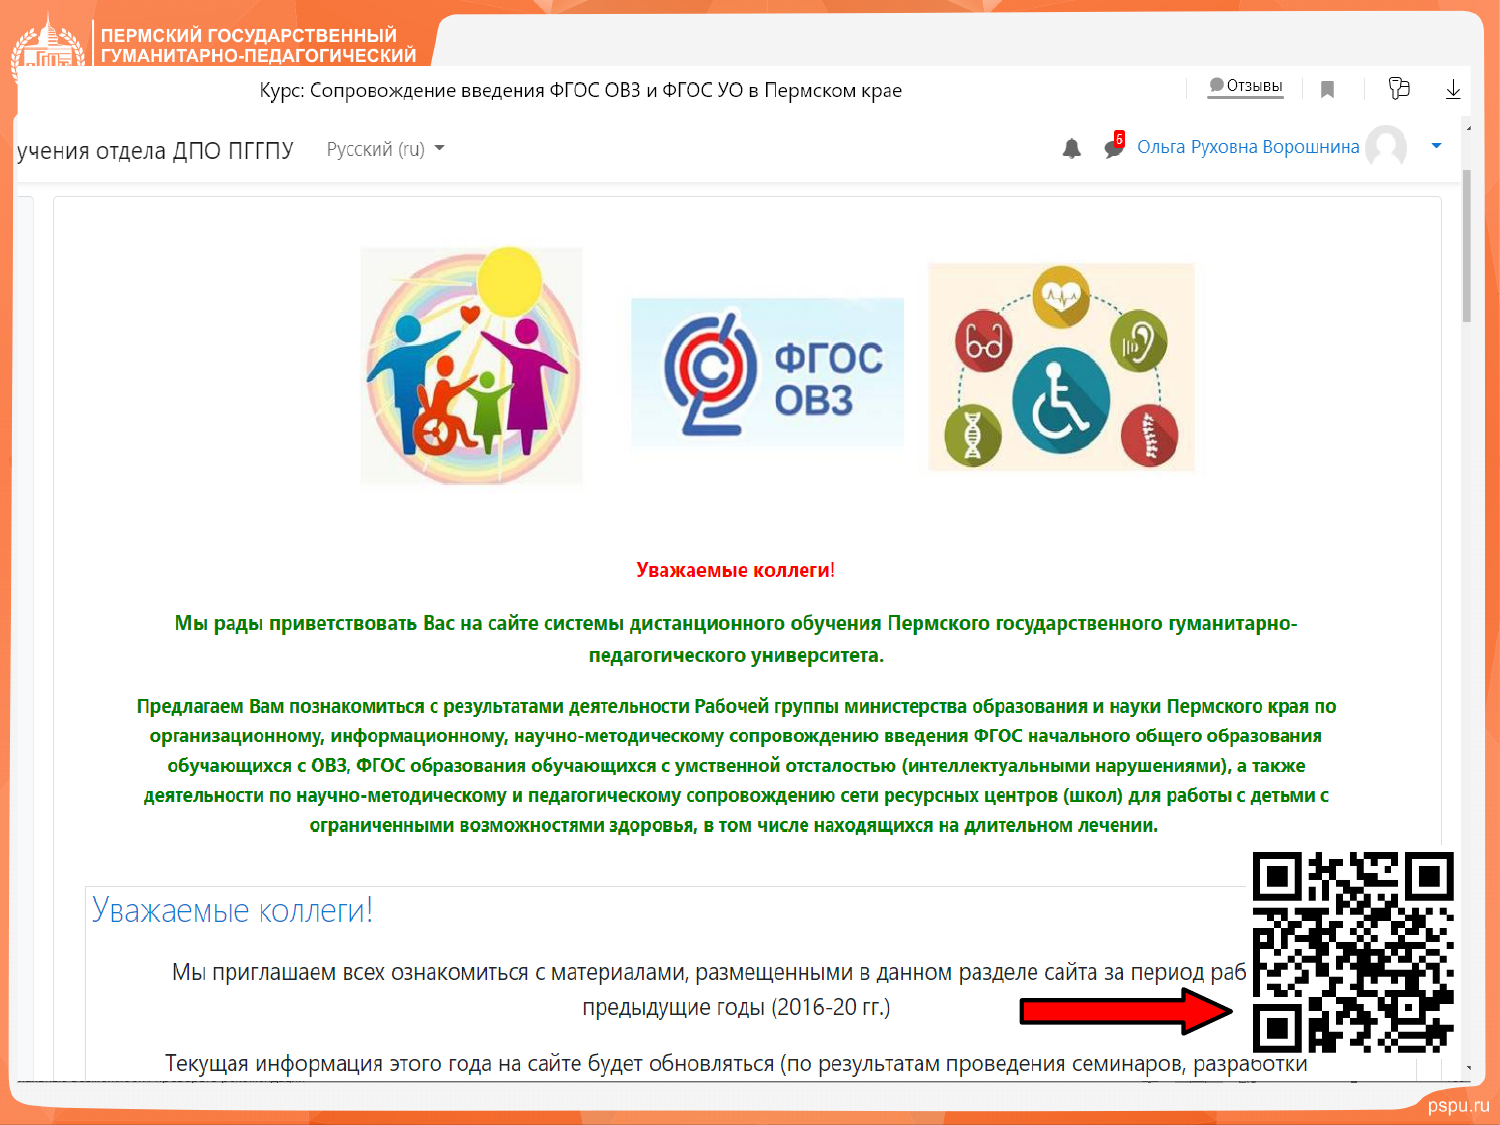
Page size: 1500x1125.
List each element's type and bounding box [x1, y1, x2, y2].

picture [0, 0, 1500, 1125]
list [17, 66, 1471, 1083]
